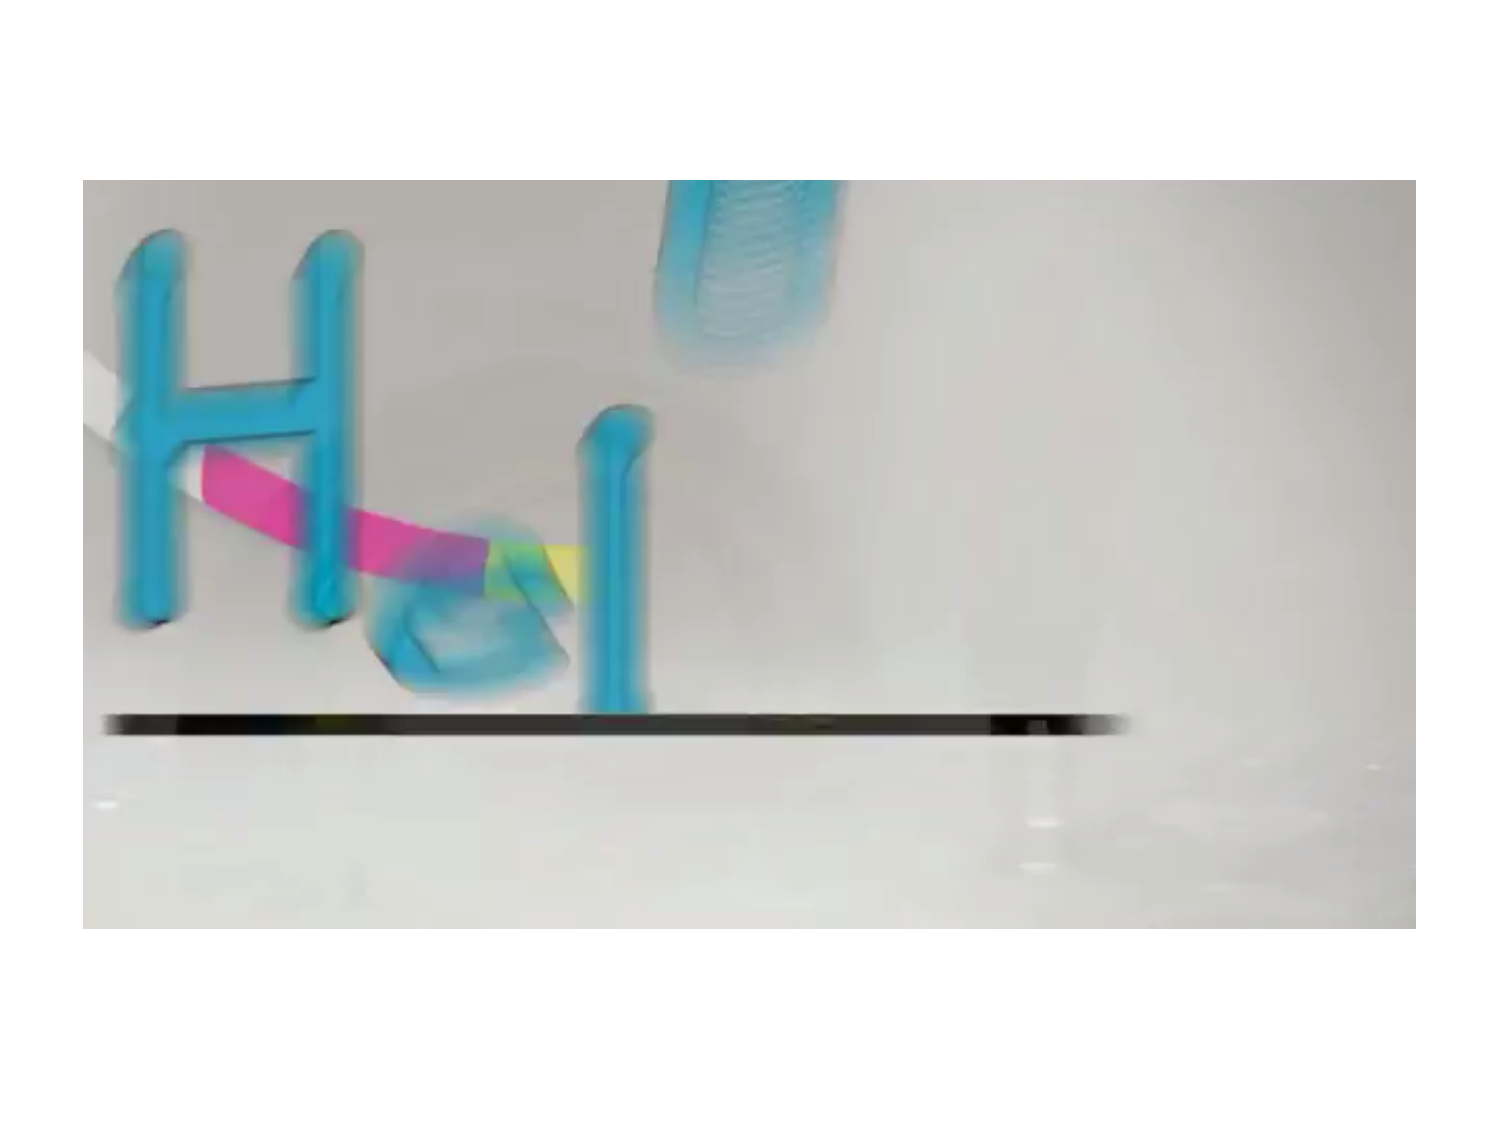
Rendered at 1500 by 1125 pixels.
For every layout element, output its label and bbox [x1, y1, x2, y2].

text_box [82, 179, 1417, 931]
